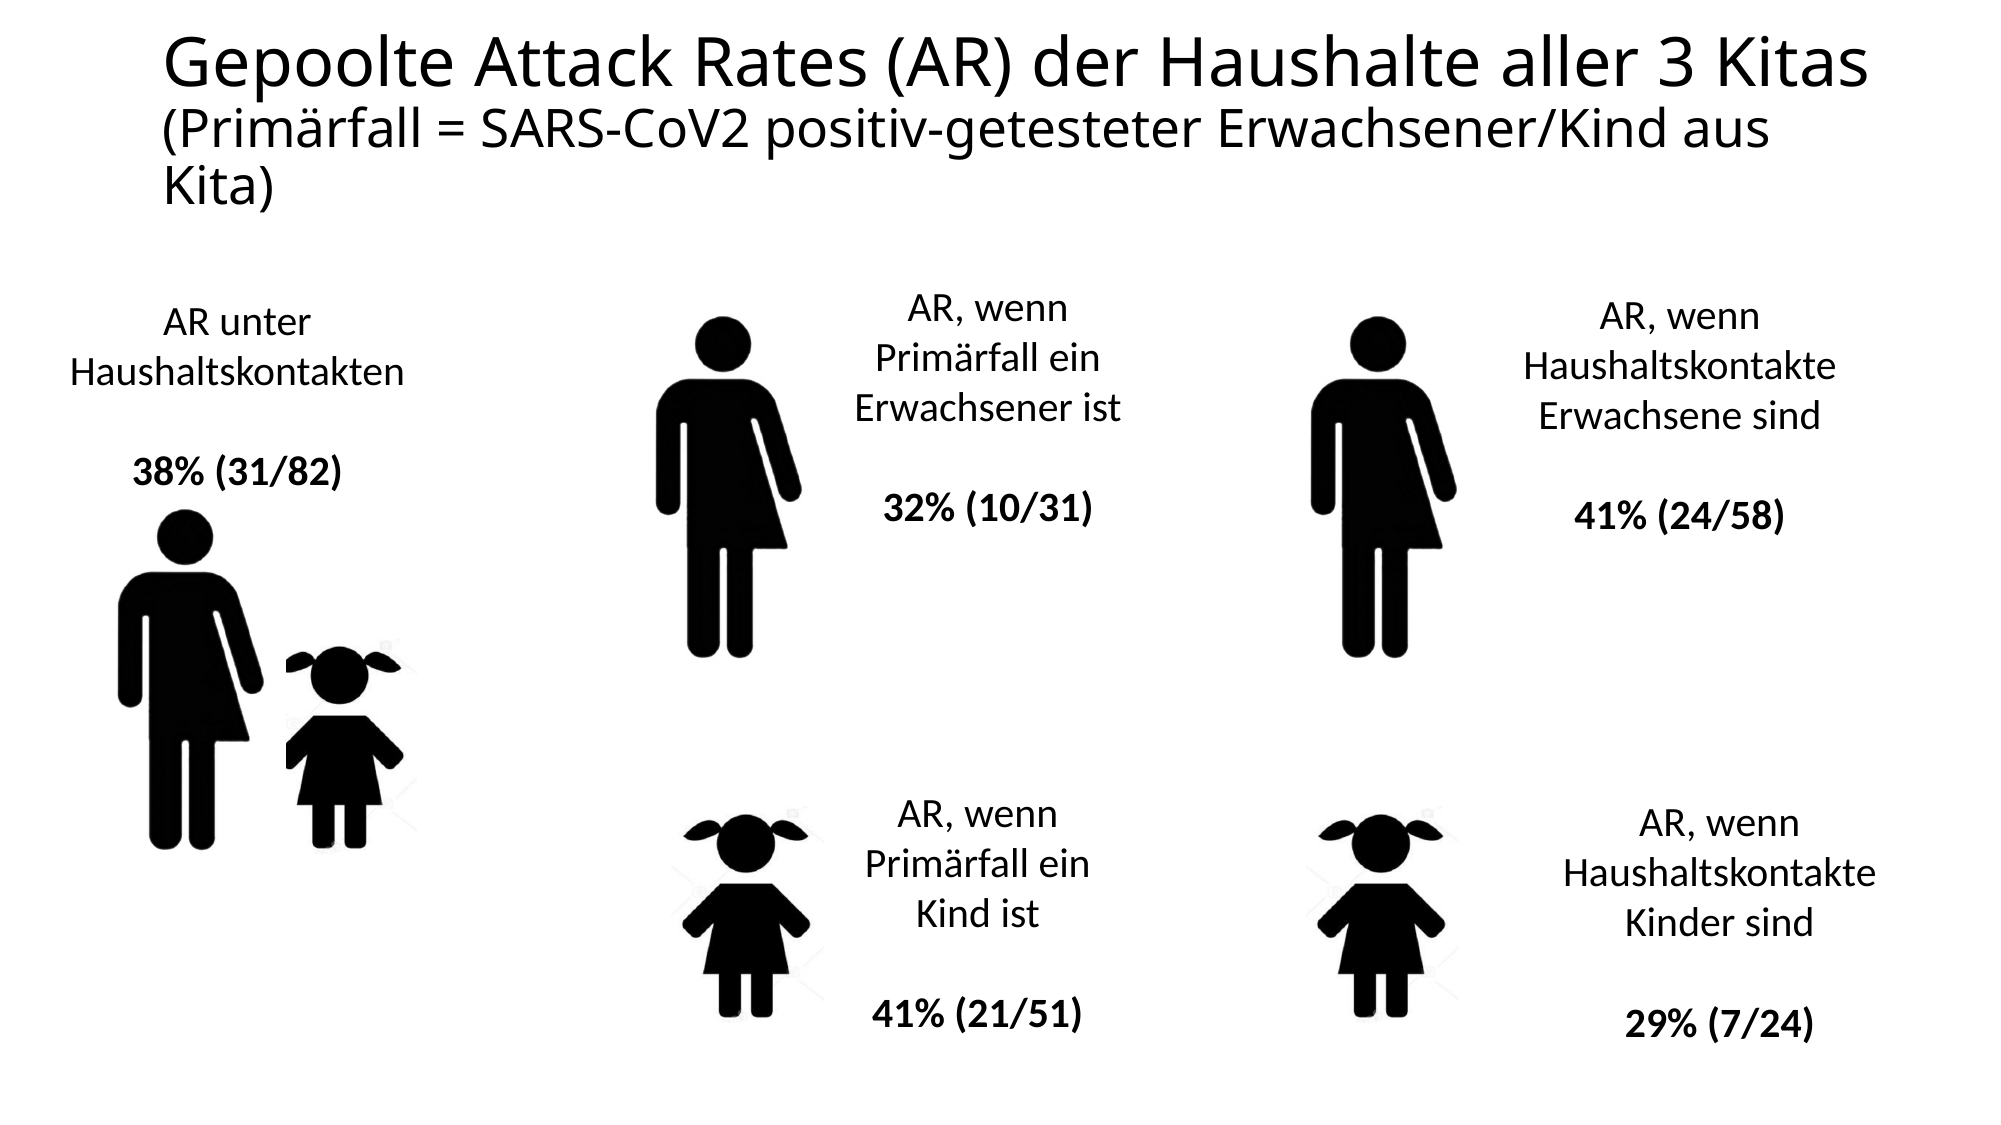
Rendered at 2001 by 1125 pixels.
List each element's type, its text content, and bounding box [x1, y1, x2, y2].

picture [671, 806, 824, 1023]
picture [1306, 806, 1459, 1023]
picture [631, 308, 824, 662]
text_box AR, wenn Primärfall ein Kind ist 41% (21/51) [835, 778, 1121, 1089]
picture [1286, 308, 1479, 662]
picture [93, 501, 418, 855]
text_box AR unter Haushaltskontakten 38% (31/82) [30, 286, 445, 546]
text_box AR, wenn Haushaltskontakte Kinder sind 29% (7/24) [1533, 787, 1907, 1125]
text_box AR, wenn Primärfall ein Erwachsener ist 32% (10/31) [822, 272, 1154, 582]
text_box Gepoolte Attack Rates (AR) der Haushalte aller 3 Kitas (Primärfall = SARS-CoV2 positiv-getesteter Erwachsener/Kind aus Kita) [147, 12, 1903, 231]
text_box AR, wenn Haushaltskontakte Erwachsene sind 41% (24/58) [1484, 280, 1876, 591]
